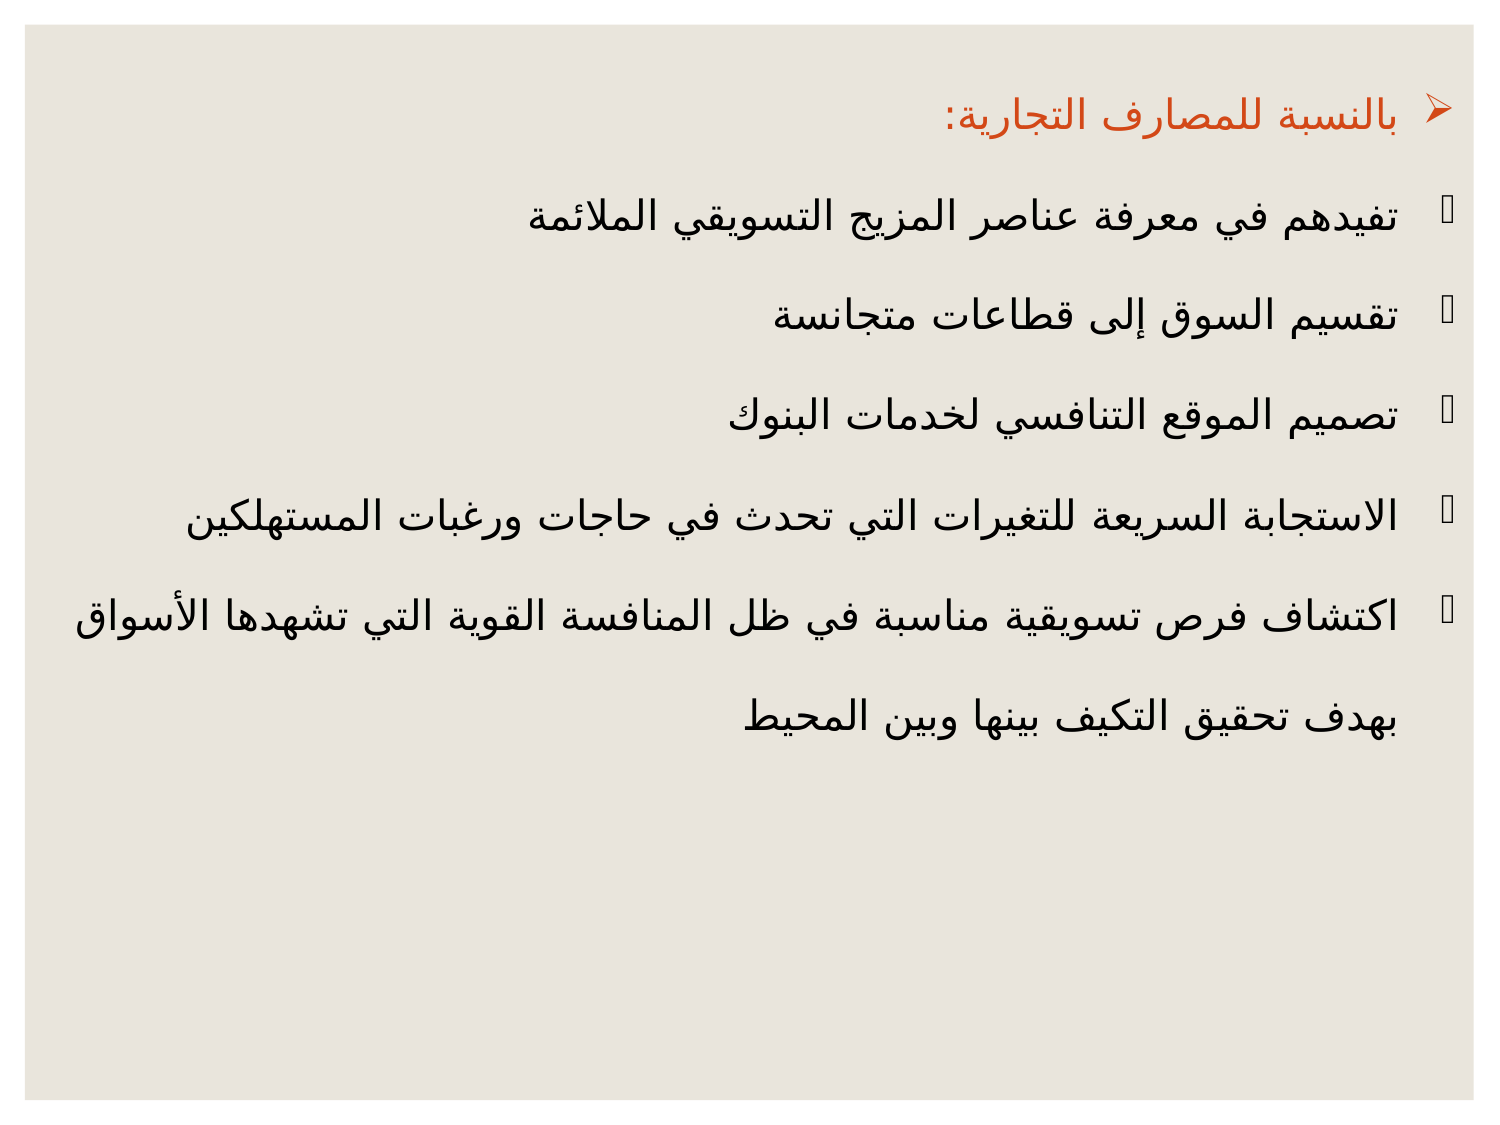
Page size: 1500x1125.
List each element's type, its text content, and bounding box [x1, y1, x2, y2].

text_box بالنسبة للمصارف التجارية: تفيدهم في معرفة عناصر المزيج التسويقي الملائمة تقسيم السوق إلى قطاعات متجانسة تصميم الموقع التنافسي لخدمات البنوك الاستجابة السريعة للتغيرات التي تحدث في حاجات ورغبات المستهلكين اكتشاف فرص تسويقية مناسبة في ظل المنافسة القوية التي تشهدها الأسواق بهدف تحقيق التكيف بينها وبين المحيط [29, 30, 1471, 846]
